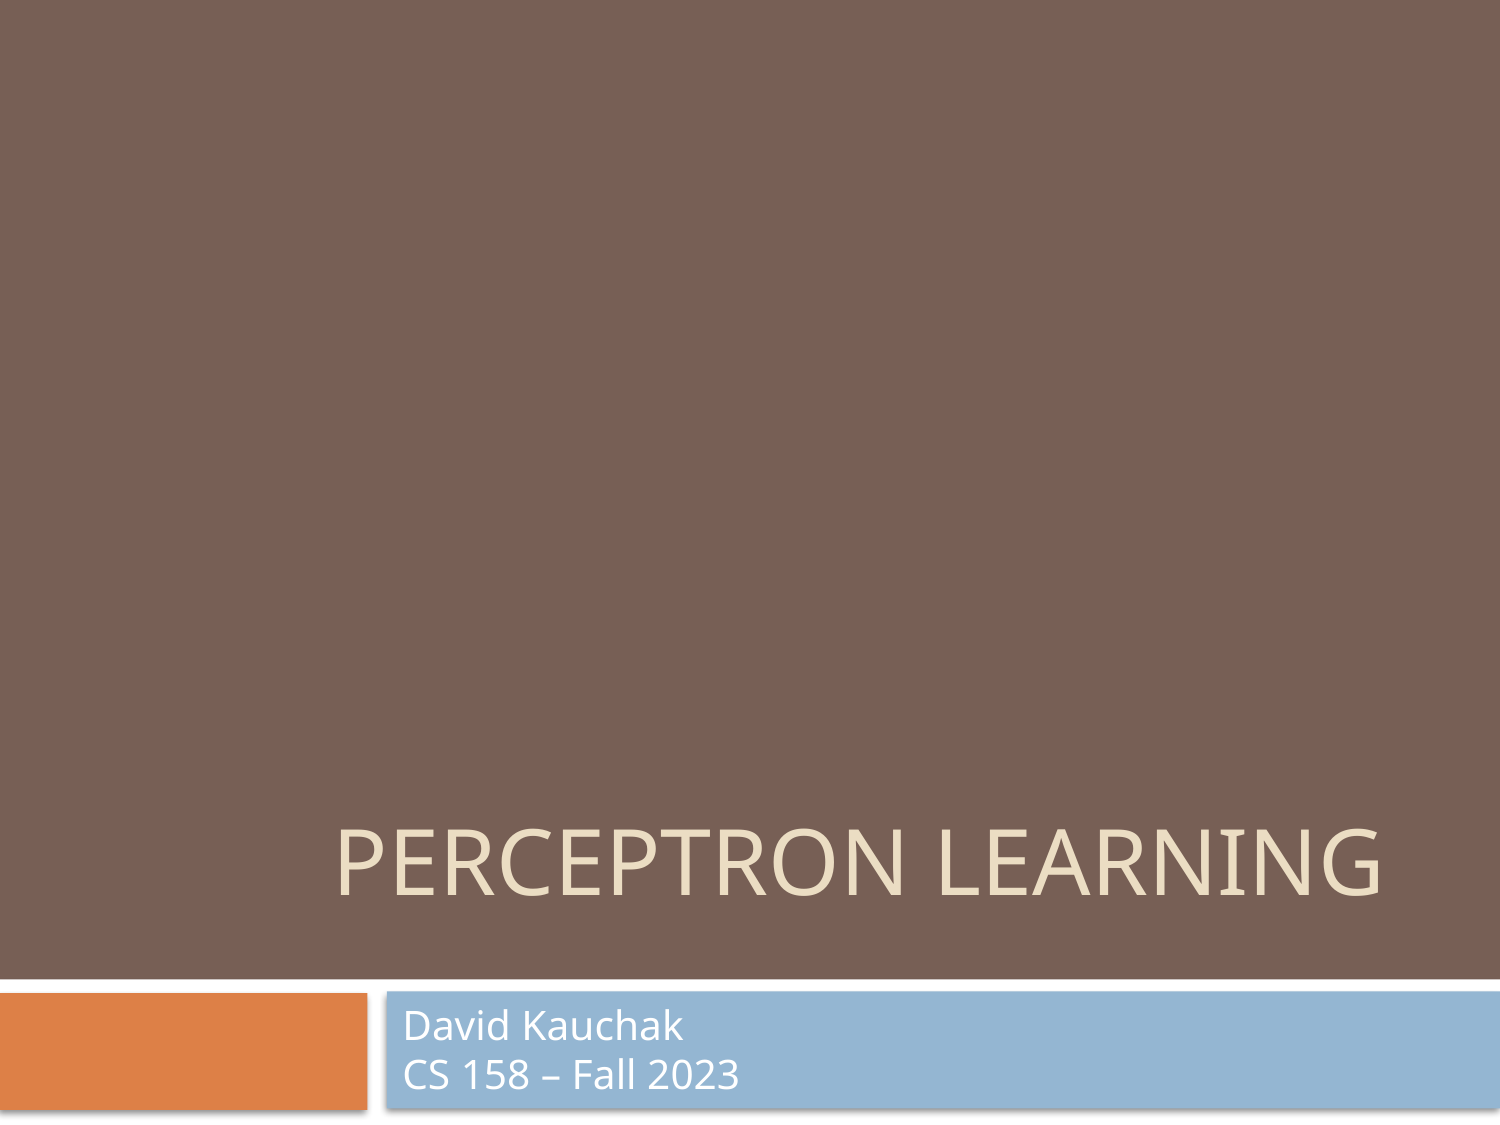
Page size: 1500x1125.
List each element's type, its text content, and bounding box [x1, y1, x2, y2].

subtitle David Kauchak CS 158 – Fall 2023 [387, 992, 1488, 1105]
title Perceptron Learning [318, 621, 1451, 922]
